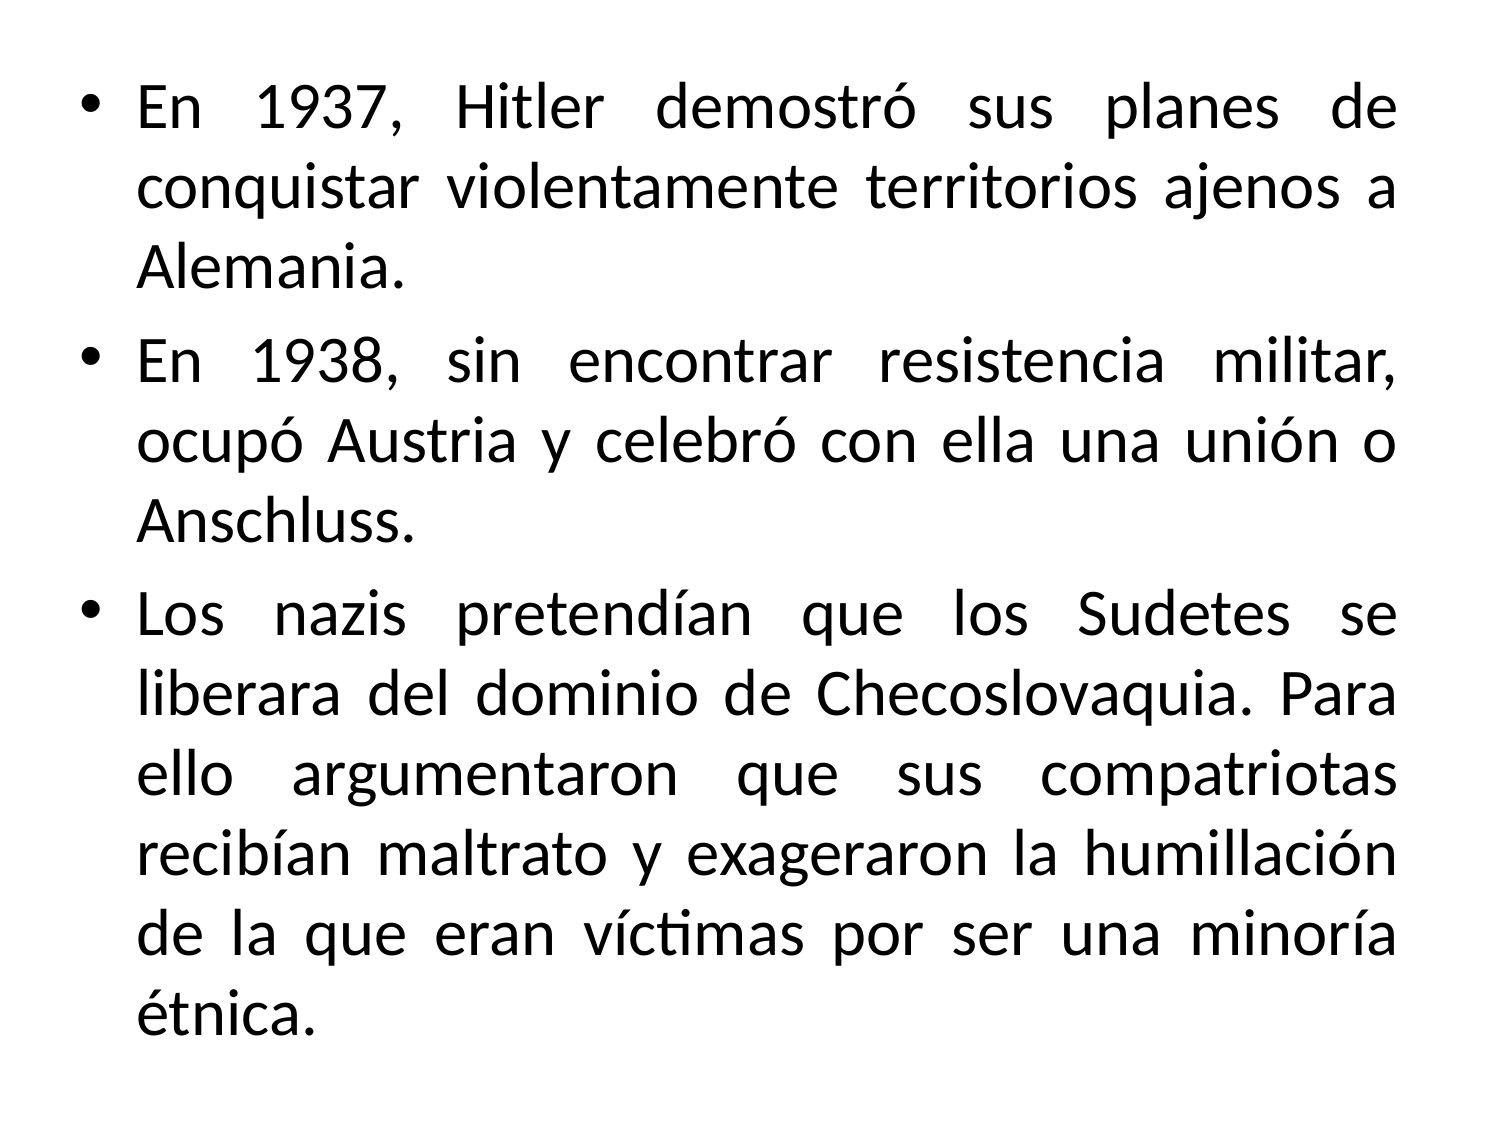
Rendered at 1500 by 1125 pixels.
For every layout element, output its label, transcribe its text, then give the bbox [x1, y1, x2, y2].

list En 1937, Hitler demostró sus planes de conquistar violentamente territorios ajenos a Alemania. En 1938, sin encontrar resistencia militar, ocupó Austria y celebró con ella una unión o Anschluss. Los nazis pretendían que los Sudetes se liberara del dominio de Checoslovaquia. Para ello argumentaron que sus compatriotas recibían maltrato y exageraron la humillación de la que eran víctimas por ser una minoría étnica. [64, 54, 1416, 1059]
